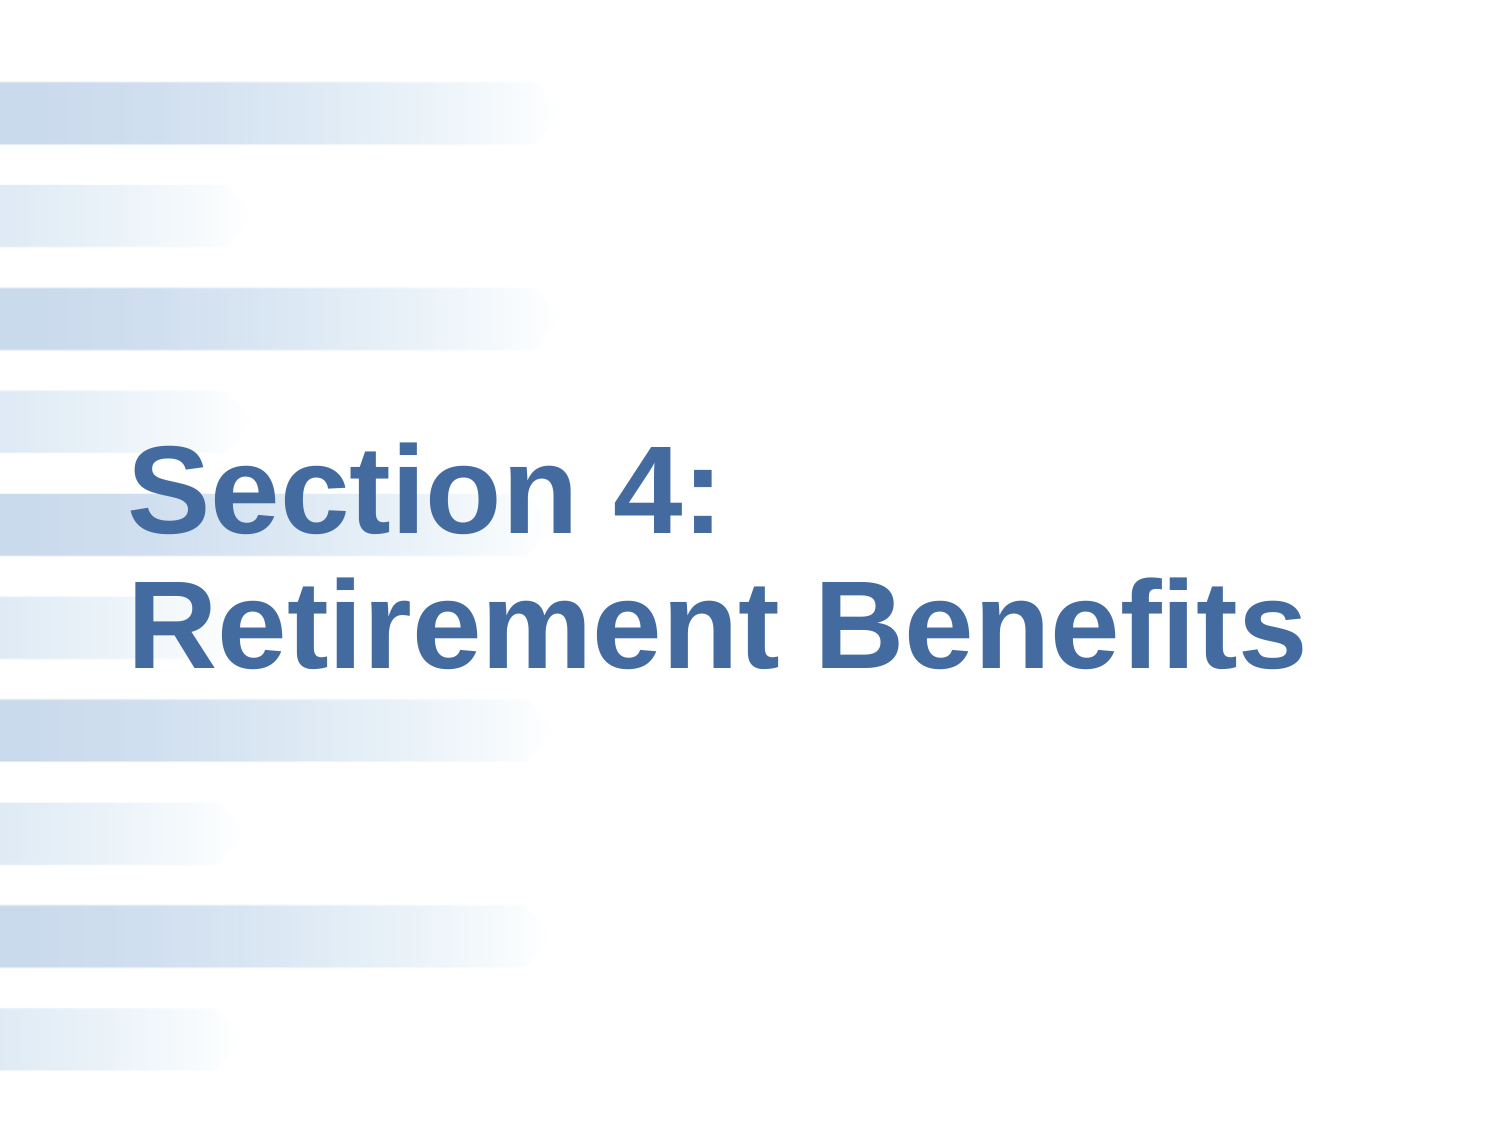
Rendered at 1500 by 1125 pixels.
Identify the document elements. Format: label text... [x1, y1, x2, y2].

picture [0, 0, 1500, 1125]
title Section 4: Retirement Benefits [112, 421, 1388, 704]
